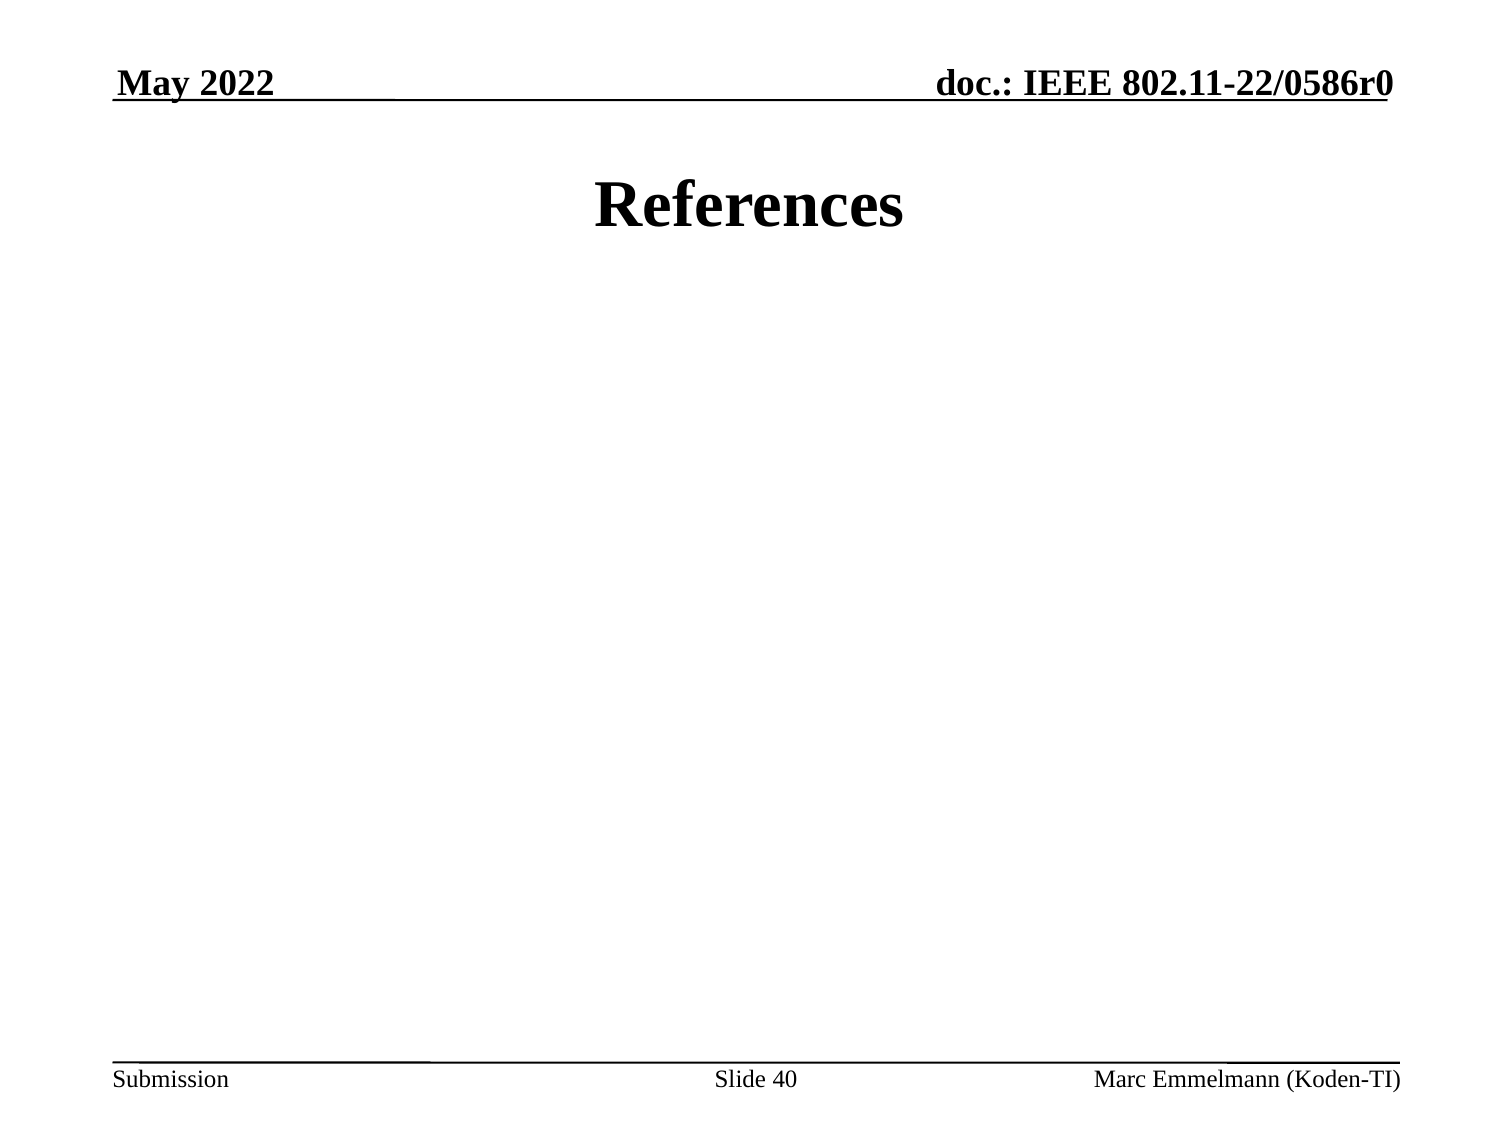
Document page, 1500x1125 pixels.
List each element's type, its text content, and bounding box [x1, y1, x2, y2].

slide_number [116, 58, 507, 104]
footer Marc Emmelmann (Koden-TI) [1019, 1061, 1402, 1093]
title References [112, 112, 1388, 288]
slide_number Slide 40 [712, 1061, 800, 1123]
